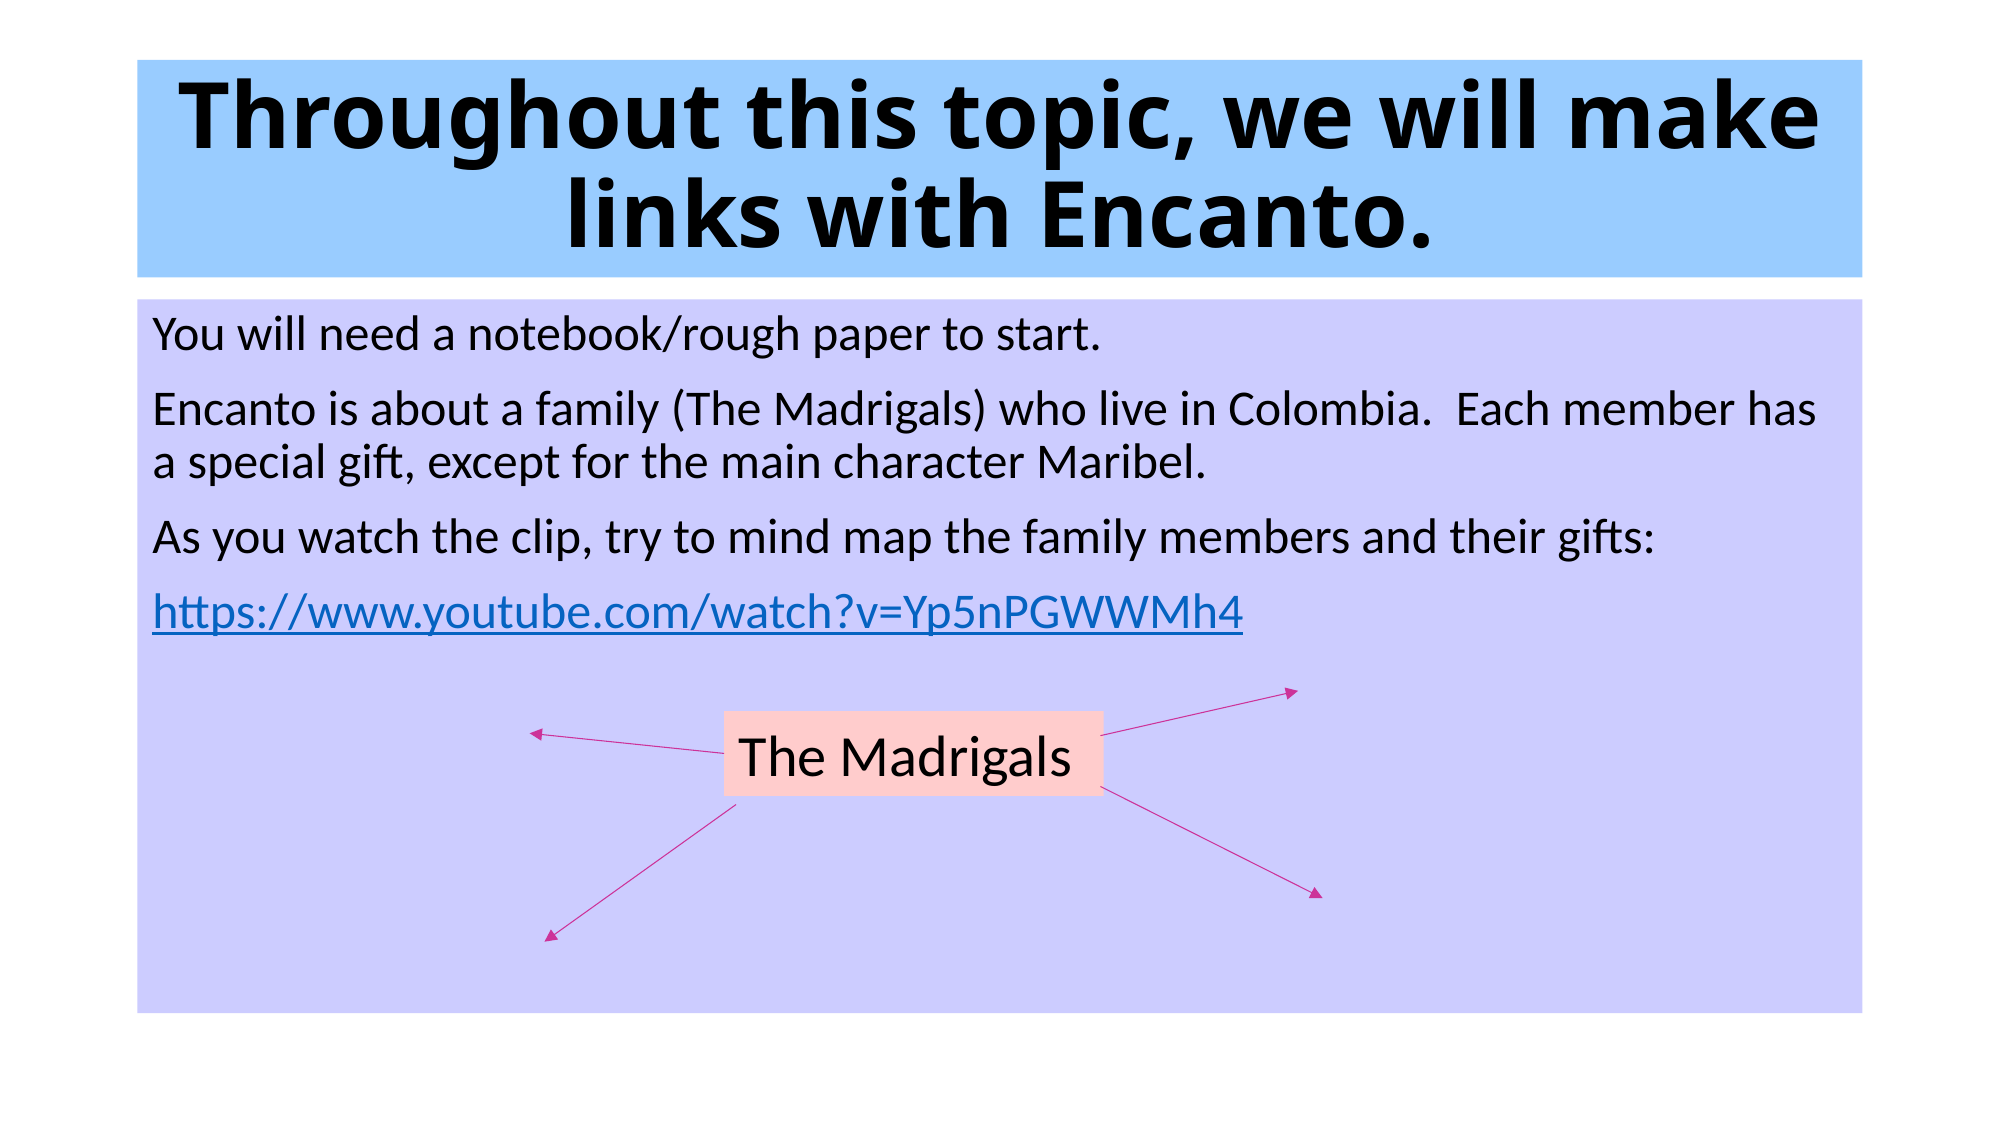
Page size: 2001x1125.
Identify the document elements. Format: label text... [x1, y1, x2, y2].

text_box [529, 733, 725, 754]
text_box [1100, 690, 1299, 736]
title Throughout this topic, we will make links with Encanto. [137, 59, 1863, 278]
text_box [1100, 786, 1323, 899]
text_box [544, 804, 737, 942]
text_box The Madrigals [724, 711, 1104, 796]
list You will need a notebook/rough paper to start. Encanto is about a family (The Madrigals) who live in Colombia. Each member has a special gift, except for the main character Maribel. As you watch the clip, try to mind map the family members and their gifts: https://www.youtube.com/watch?v=Yp5nPGWWMh4 [137, 299, 1863, 1014]
